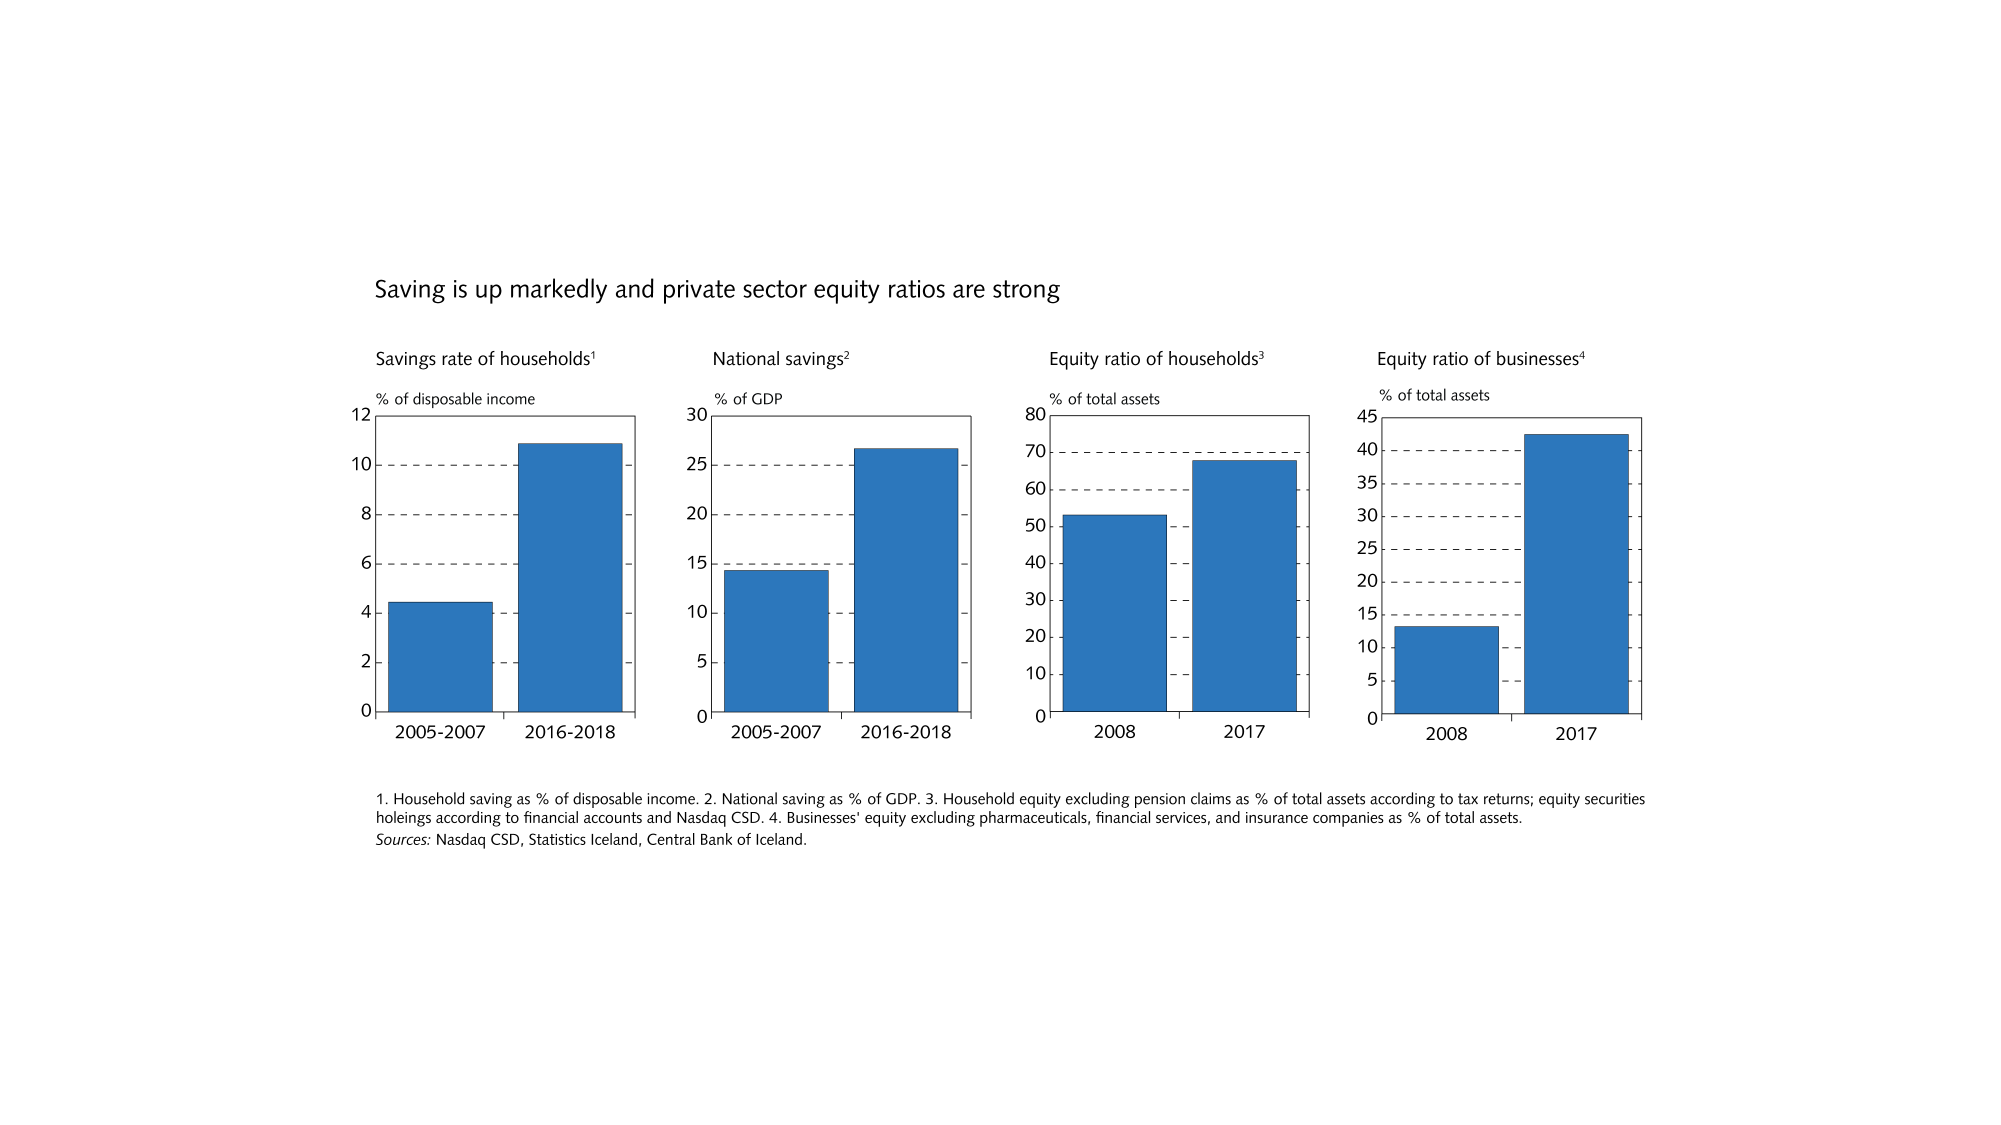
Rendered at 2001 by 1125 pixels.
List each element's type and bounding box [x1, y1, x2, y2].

picture [350, 276, 1650, 849]
